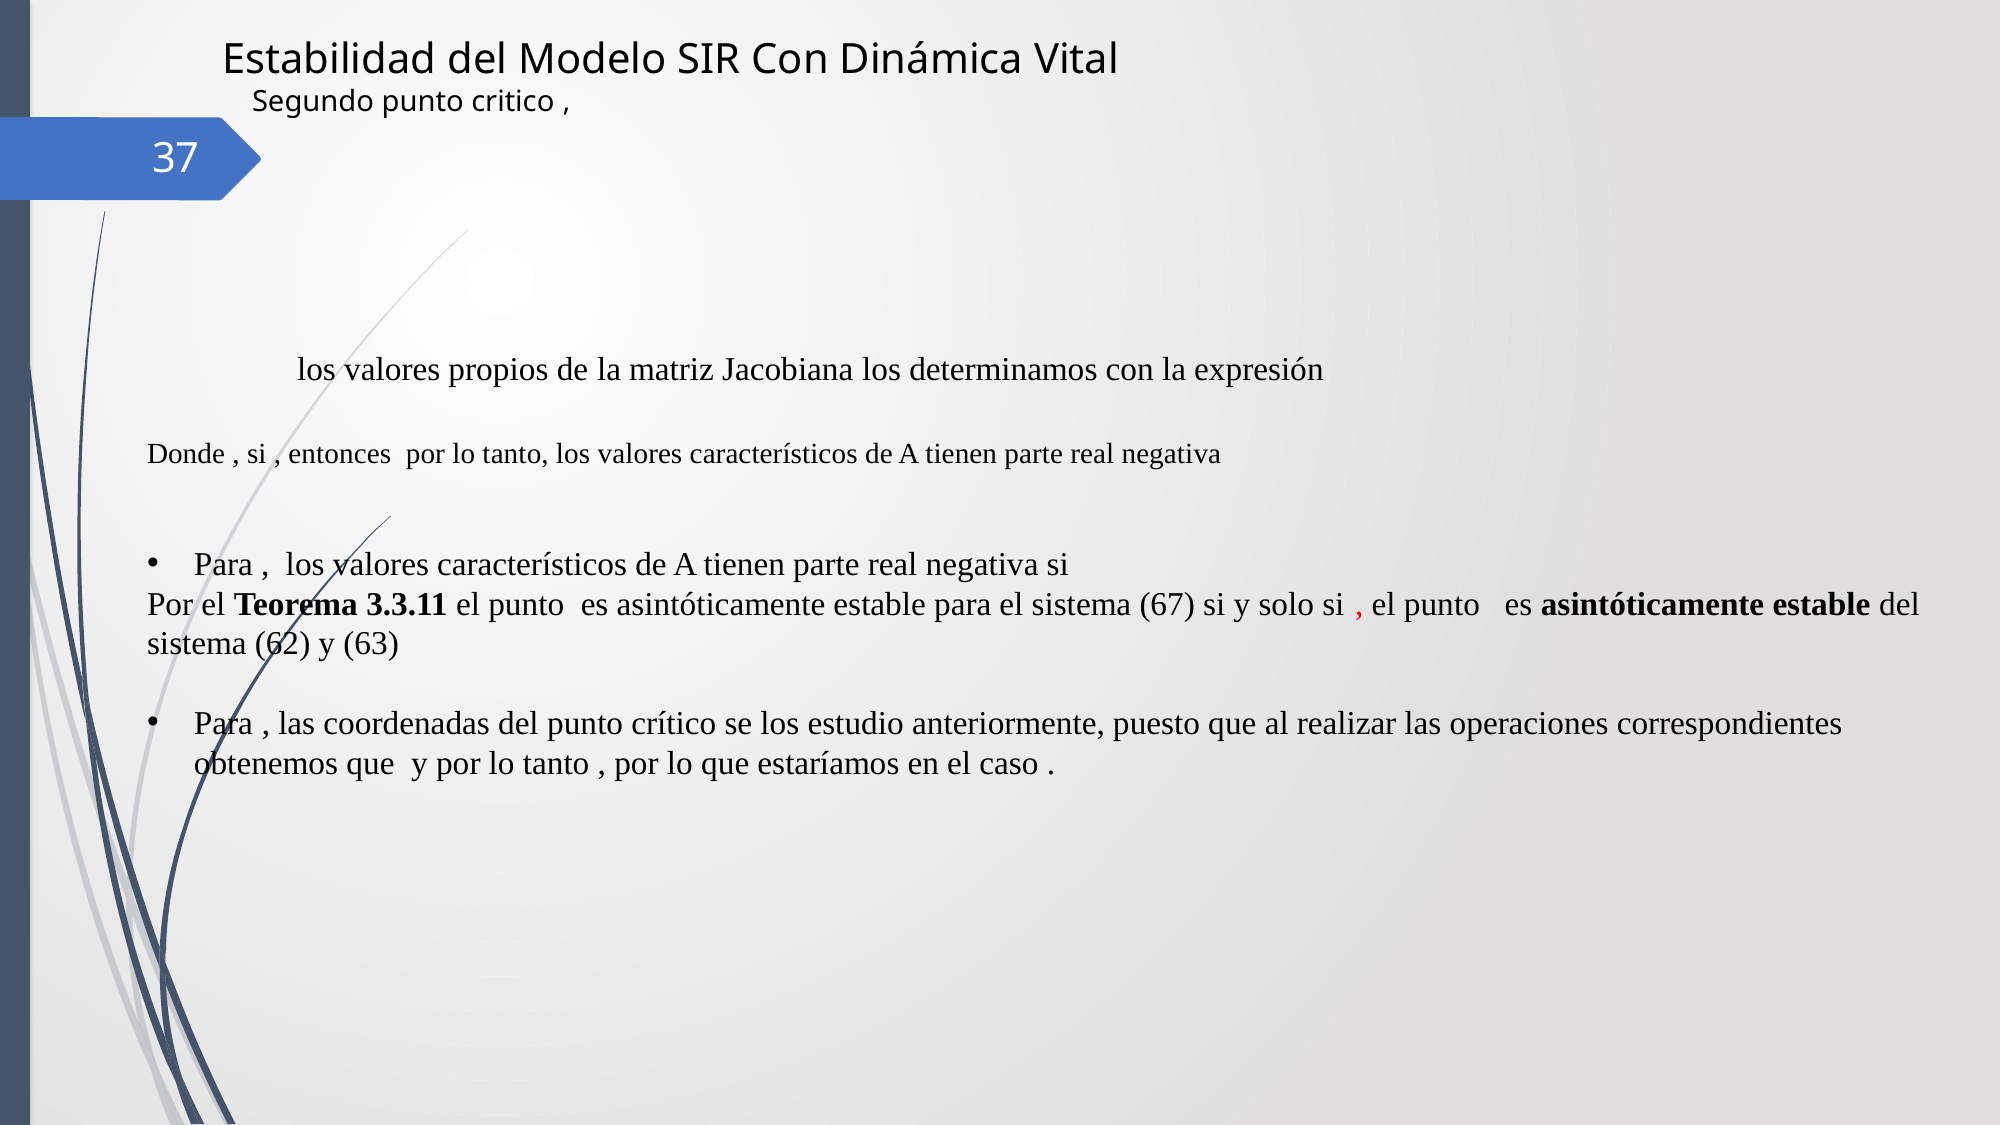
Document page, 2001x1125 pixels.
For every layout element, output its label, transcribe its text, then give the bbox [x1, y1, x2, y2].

slide_number 37 [87, 129, 216, 190]
